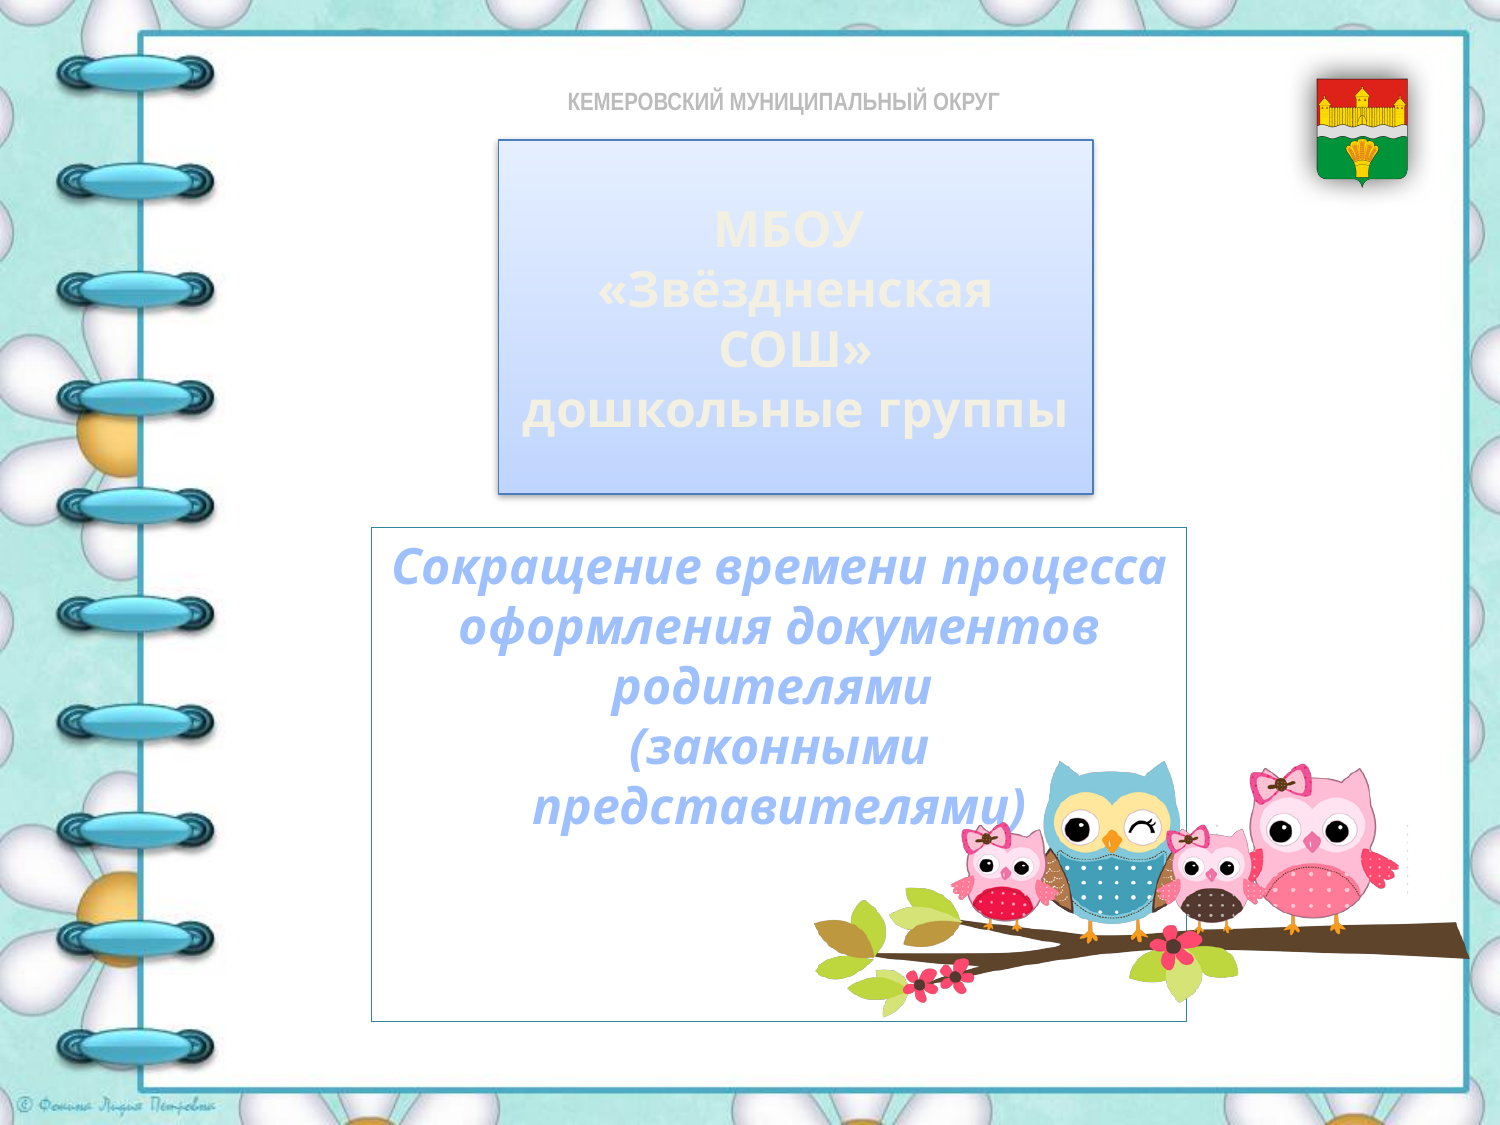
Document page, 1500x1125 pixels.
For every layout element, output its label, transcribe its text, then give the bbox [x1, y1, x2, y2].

text_box КЕМЕРОВСКИЙ МУНИЦИПАЛЬНЫЙ ОКРУГ [479, 78, 1089, 203]
text_box Сокращение времени процесса оформления документов родителями (законными представителями) [371, 527, 1187, 1022]
text_box МБОУ «Звёздненская СОШ» дошкольные группы [498, 139, 1094, 495]
picture [0, 0, 1500, 1125]
